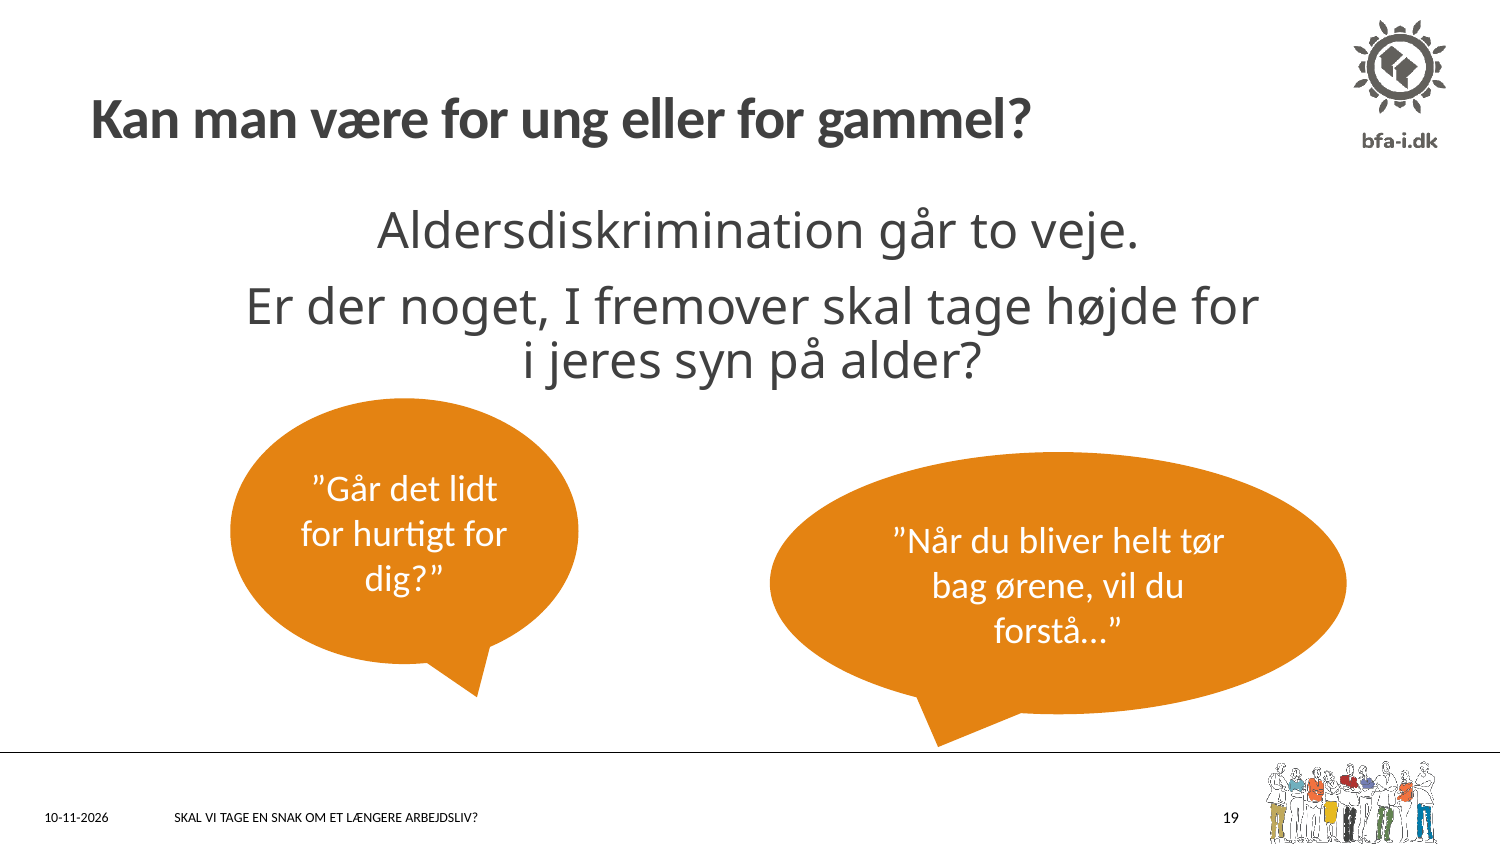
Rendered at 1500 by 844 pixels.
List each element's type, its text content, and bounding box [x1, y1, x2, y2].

list Aldersdiskrimination går to veje. Er der noget, I fremover skal tage højde for i jeres syn på alder? [135, 198, 1373, 693]
text_box ”Når du bliver helt tør bag ørene, vil du forstå…” [768, 450, 1348, 749]
title Kan man være for ung eller for gammel? [76, 83, 1315, 211]
picture [1258, 761, 1452, 844]
slide_number 19 [1092, 794, 1254, 840]
picture [1353, 20, 1446, 148]
text_box ”Går det lidt for hurtigt for dig?” [228, 396, 580, 699]
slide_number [29, 794, 148, 840]
footer Skal vi tage en snak om et længere arbejdsliv? [159, 794, 609, 840]
